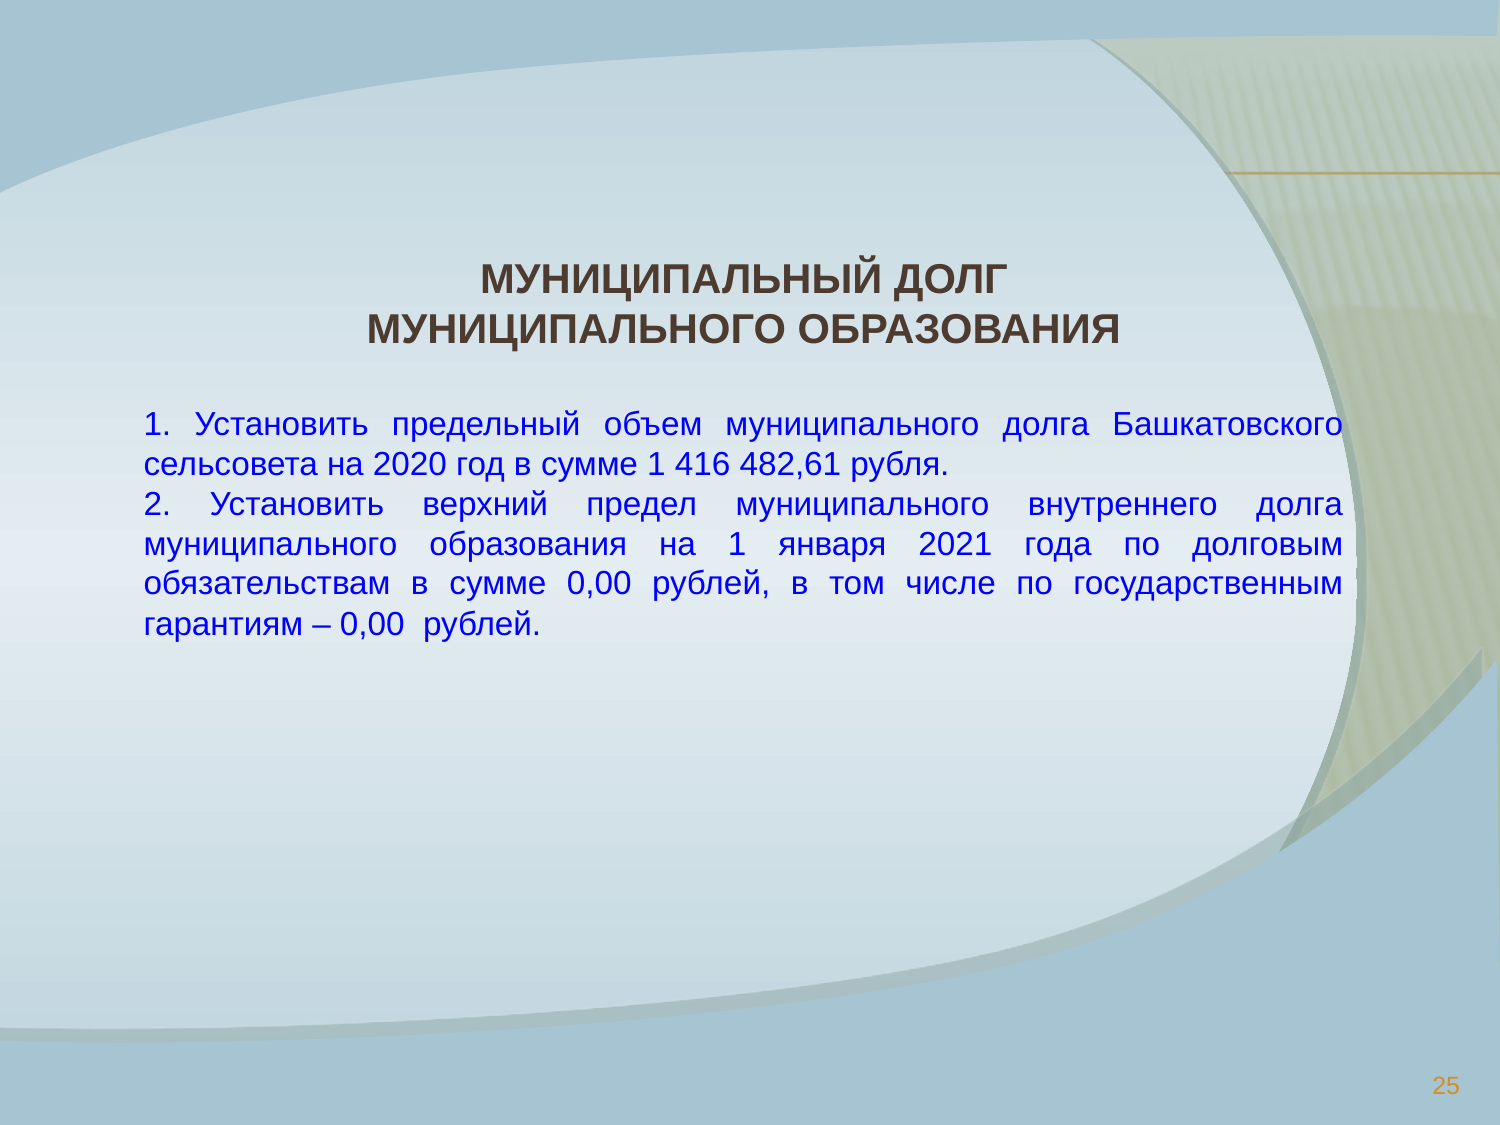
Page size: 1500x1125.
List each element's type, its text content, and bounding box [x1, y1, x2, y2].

text_box МУНИЦИПАЛЬНЫЙ ДОЛГ МУНИЦИПАЛЬНОГО ОБРАЗОВАНИЯ 1. Установить предельный объем муниципального долга Башкатовского сельсовета на 2020 год в сумме 1 416 482,61 рубля. 2. Установить верхний предел муниципального внутреннего долга муниципального образования на 1 января 2021 года по долговым обязательствам в сумме 0,00 рублей, в том числе по государственным гарантиям – 0,00 рублей. [128, 244, 1360, 1052]
slide_number 25 [1350, 1062, 1475, 1103]
